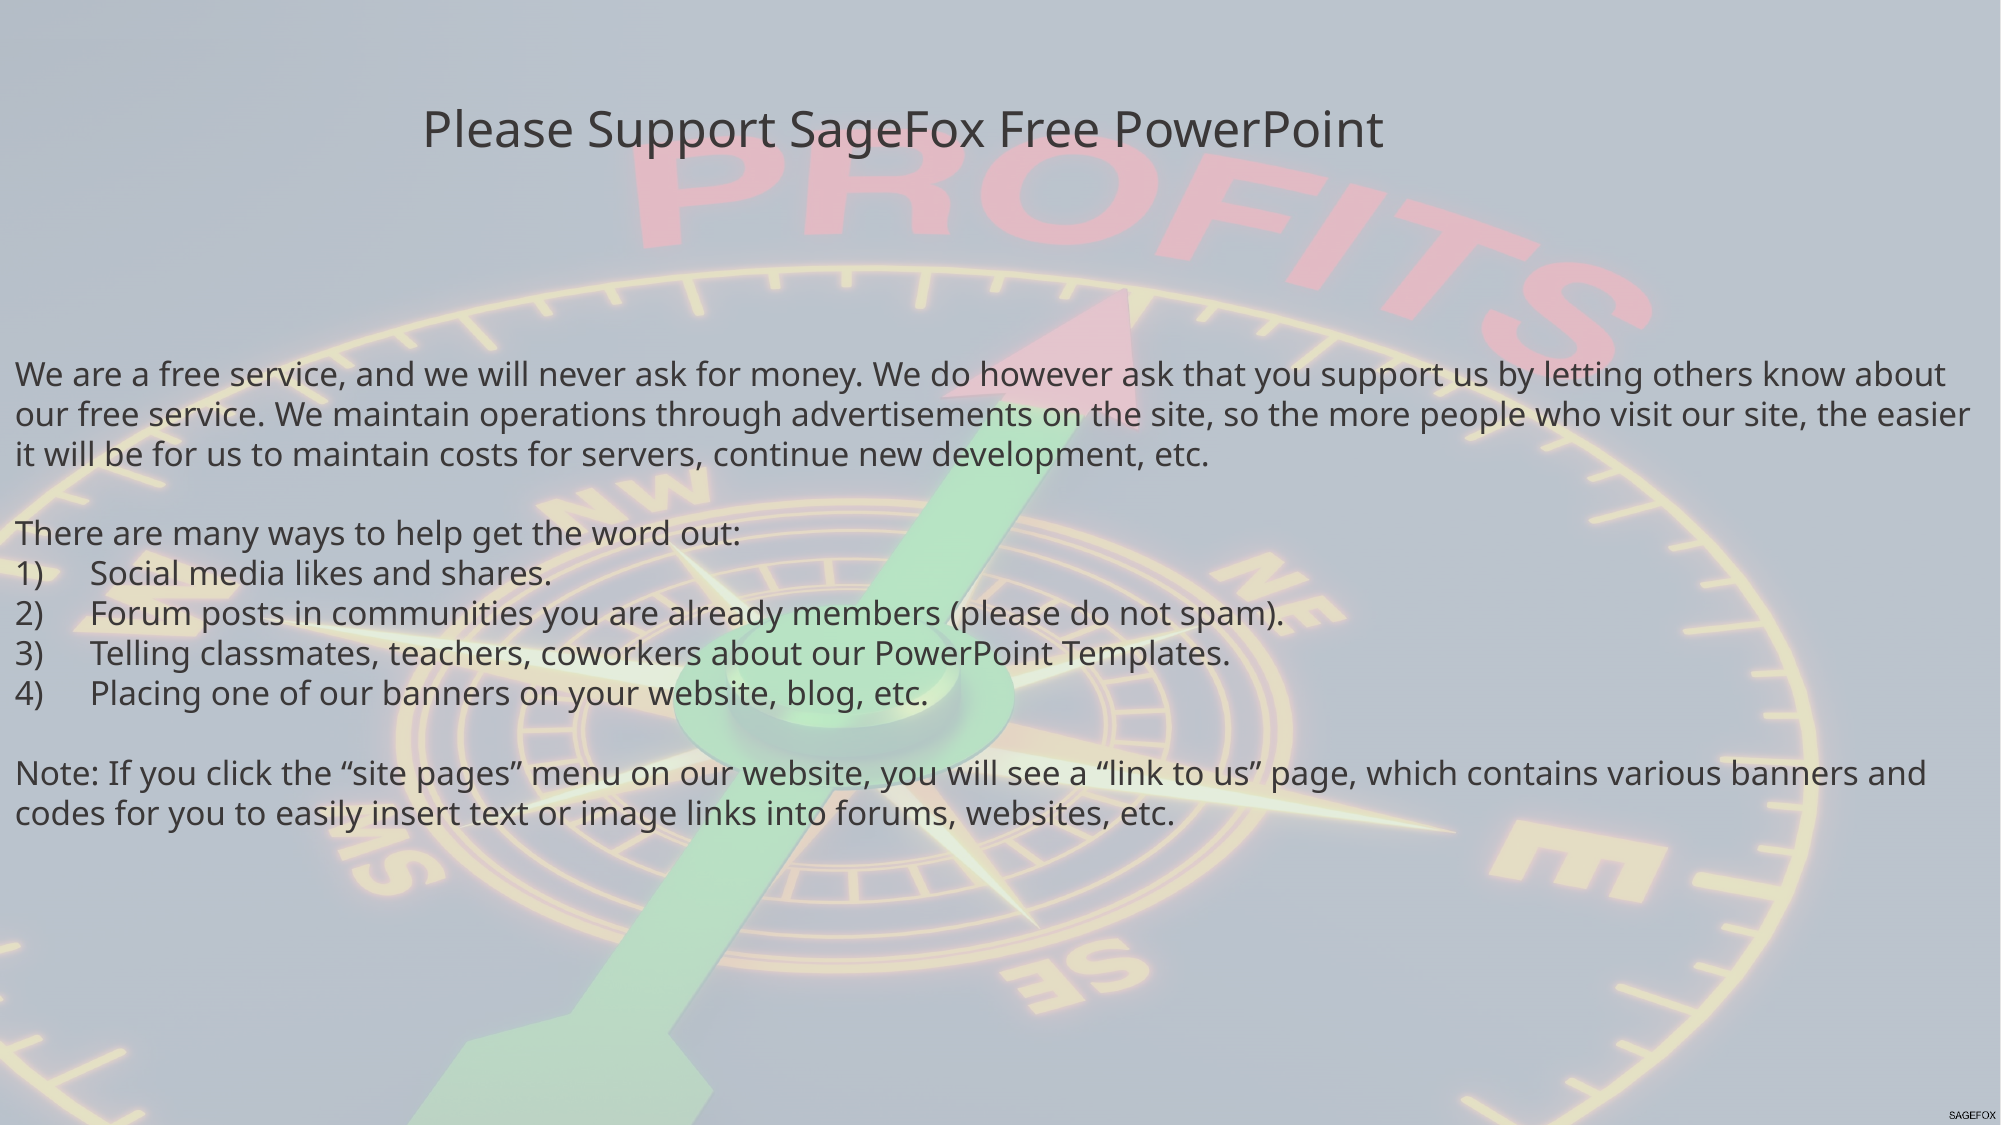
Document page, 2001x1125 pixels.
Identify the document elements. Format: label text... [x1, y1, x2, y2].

text_box We are a free service, and we will never ask for money. We do however ask that you support us by letting others know about our free service. We maintain operations through advertisements on the site, so the more people who visit our site, the easier it will be for us to maintain costs for servers, continue new development, etc. There are many ways to help get the word out: Social media likes and shares. Forum posts in communities you are already members (please do not spam). Telling classmates, teachers, coworkers about our PowerPoint Templates. Placing one of our banners on your website, blog, etc. Note: If you click the “site pages” menu on our website, you will see a “link to us” page, which contains various banners and codes for you to easily insert text or image links into forums, websites, etc. [0, 0, 2000, 1125]
title Please Support SageFox Free PowerPoint [363, 72, 1444, 190]
